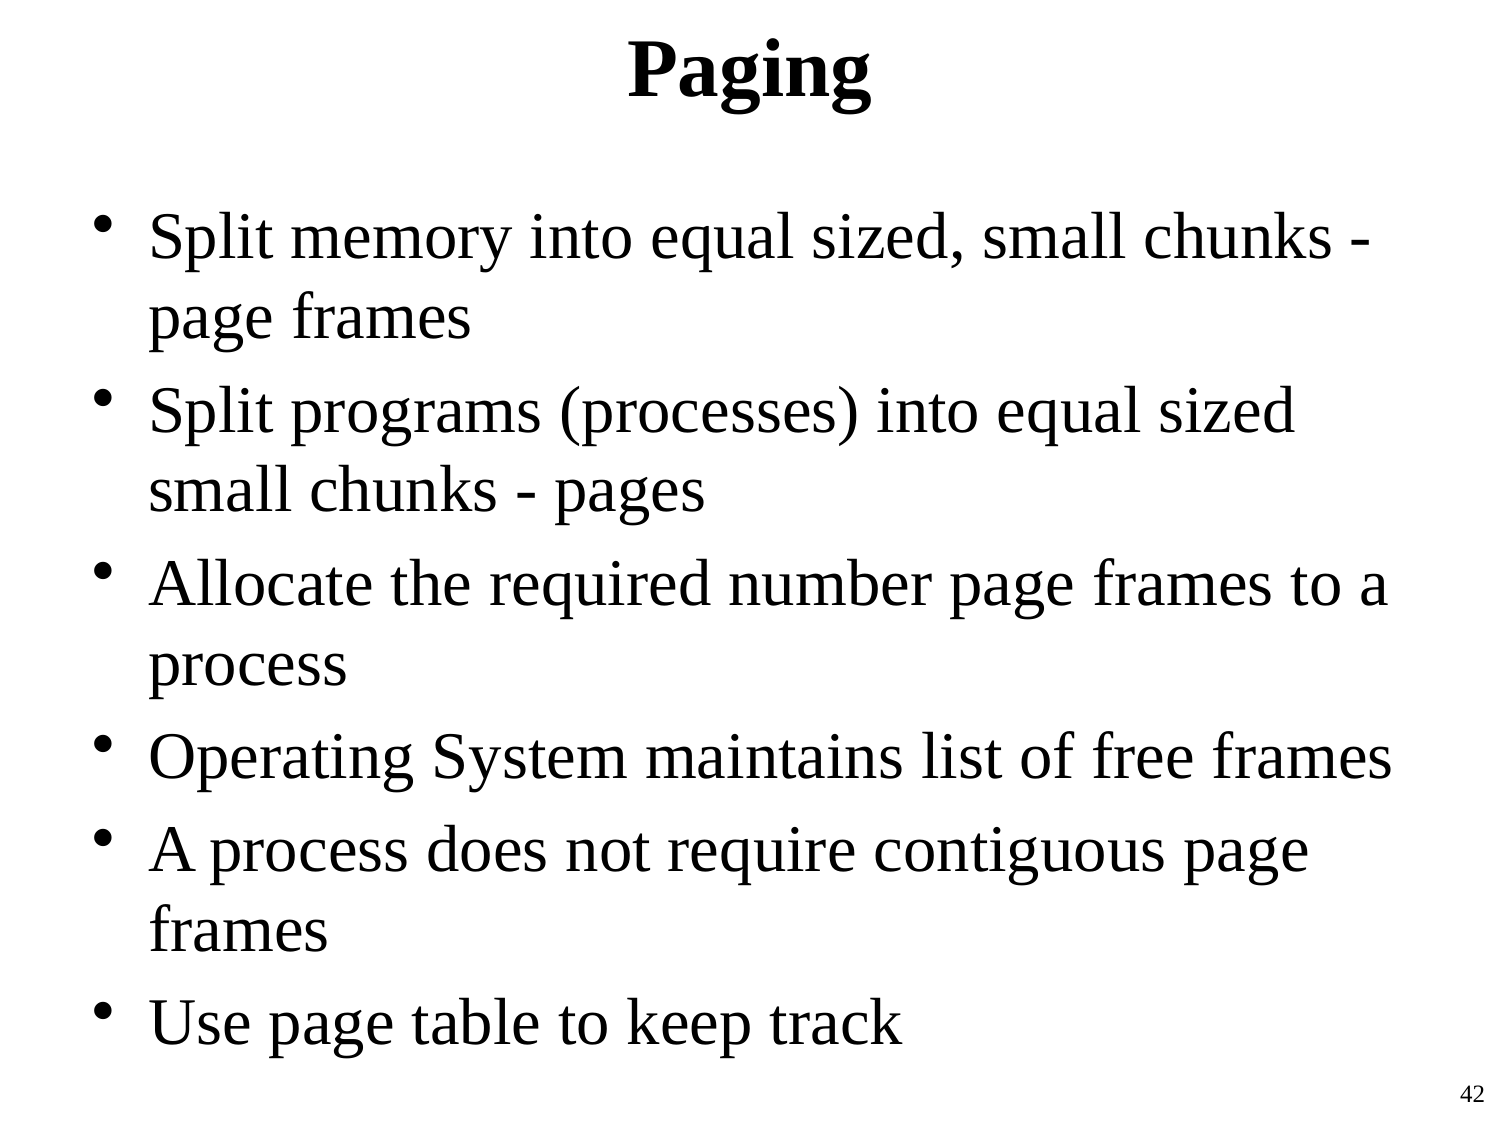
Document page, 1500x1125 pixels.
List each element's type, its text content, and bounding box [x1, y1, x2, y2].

list Split memory into equal sized, small chunks -page frames Split programs (processes) into equal sized small chunks - pages Allocate the required number page frames to a process Operating System maintains list of free frames A process does not require contiguous page frames Use page table to keep track [76, 184, 1436, 1071]
slide_number 42 [1186, 1069, 1500, 1125]
title Paging [0, 0, 1500, 126]
